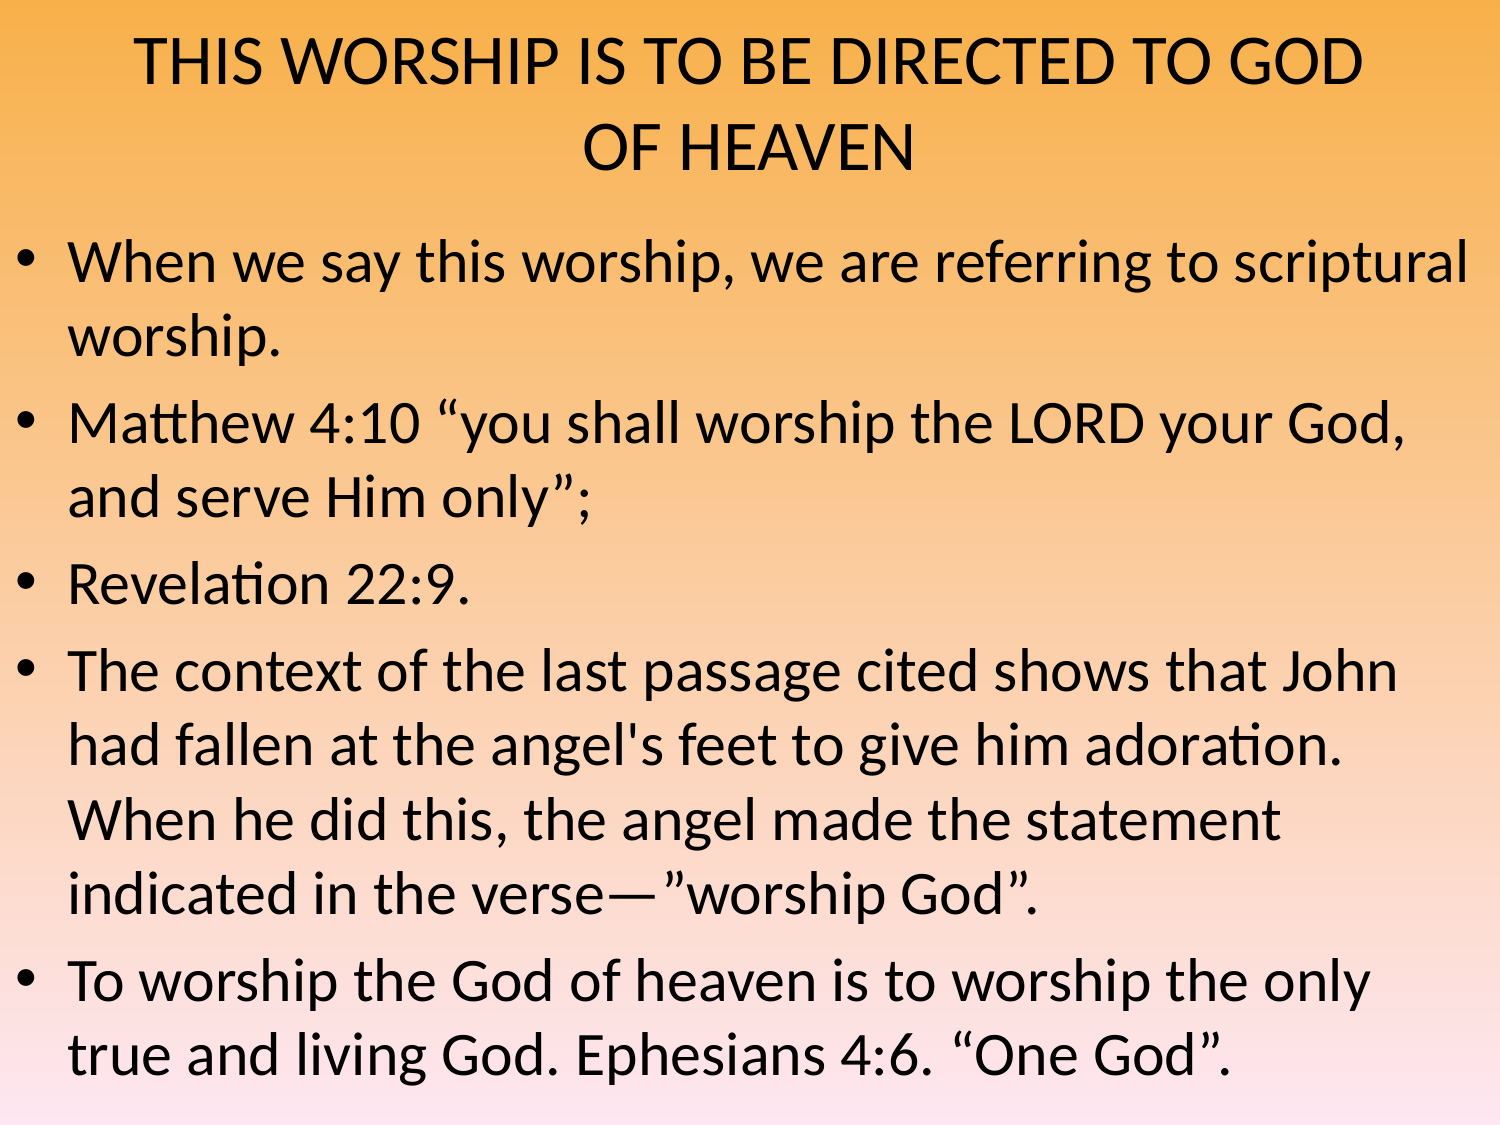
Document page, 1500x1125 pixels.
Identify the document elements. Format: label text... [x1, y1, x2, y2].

list When we say this worship, we are referring to scriptural worship. Matthew 4:10 “you shall worship the LORD your God, and serve Him only”; Revelation 22:9. The context of the last passage cited shows that John had fallen at the angel's feet to give him adoration. When he did this, the angel made the statement indicated in the verse—”worship God”. To worship the God of heaven is to worship the only true and living God. Ephesians 4:6. “One God”. [0, 212, 1500, 1100]
title THIS WORSHIP IS TO BE DIRECTED TO GOD OF HEAVEN [75, 5, 1425, 193]
